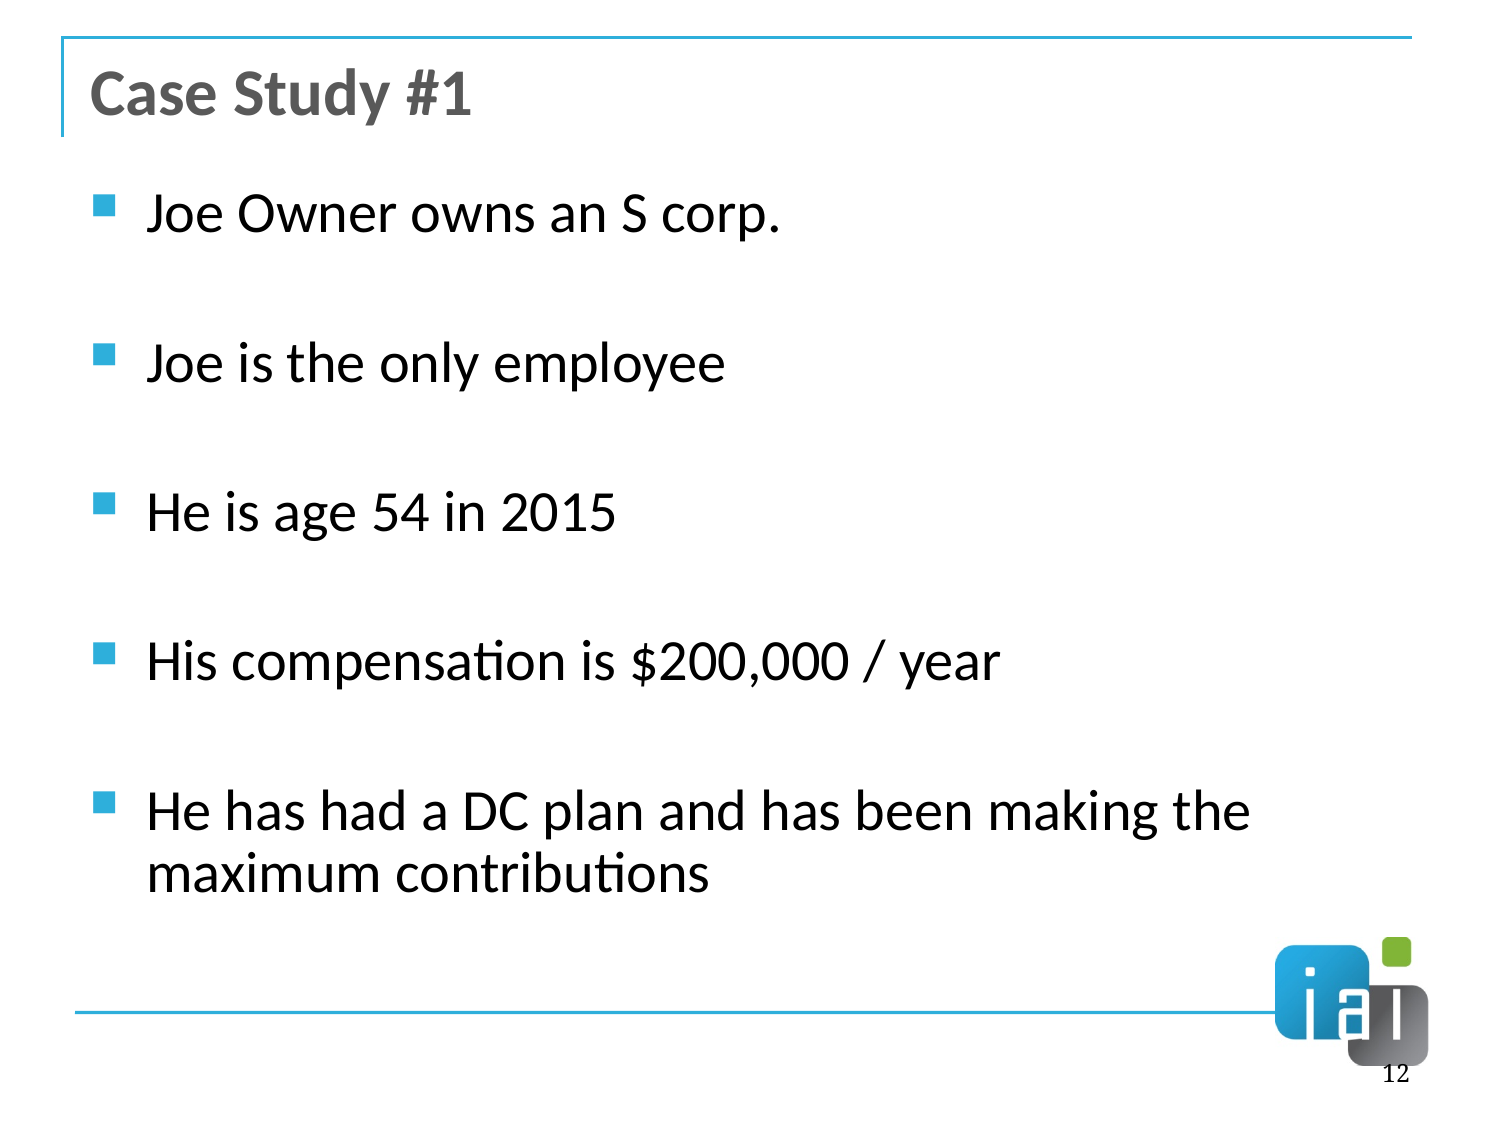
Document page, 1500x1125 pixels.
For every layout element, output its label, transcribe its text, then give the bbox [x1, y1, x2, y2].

title Case Study #1 [74, 45, 1426, 233]
slide_number 12 [1074, 1023, 1426, 1100]
list Joe Owner owns an S corp. Joe is the only employee He is age 54 in 2015 His compensation is $200,000 / year He has had a DC plan and has been making the maximum contributions [74, 174, 1413, 919]
picture [1274, 937, 1430, 1066]
